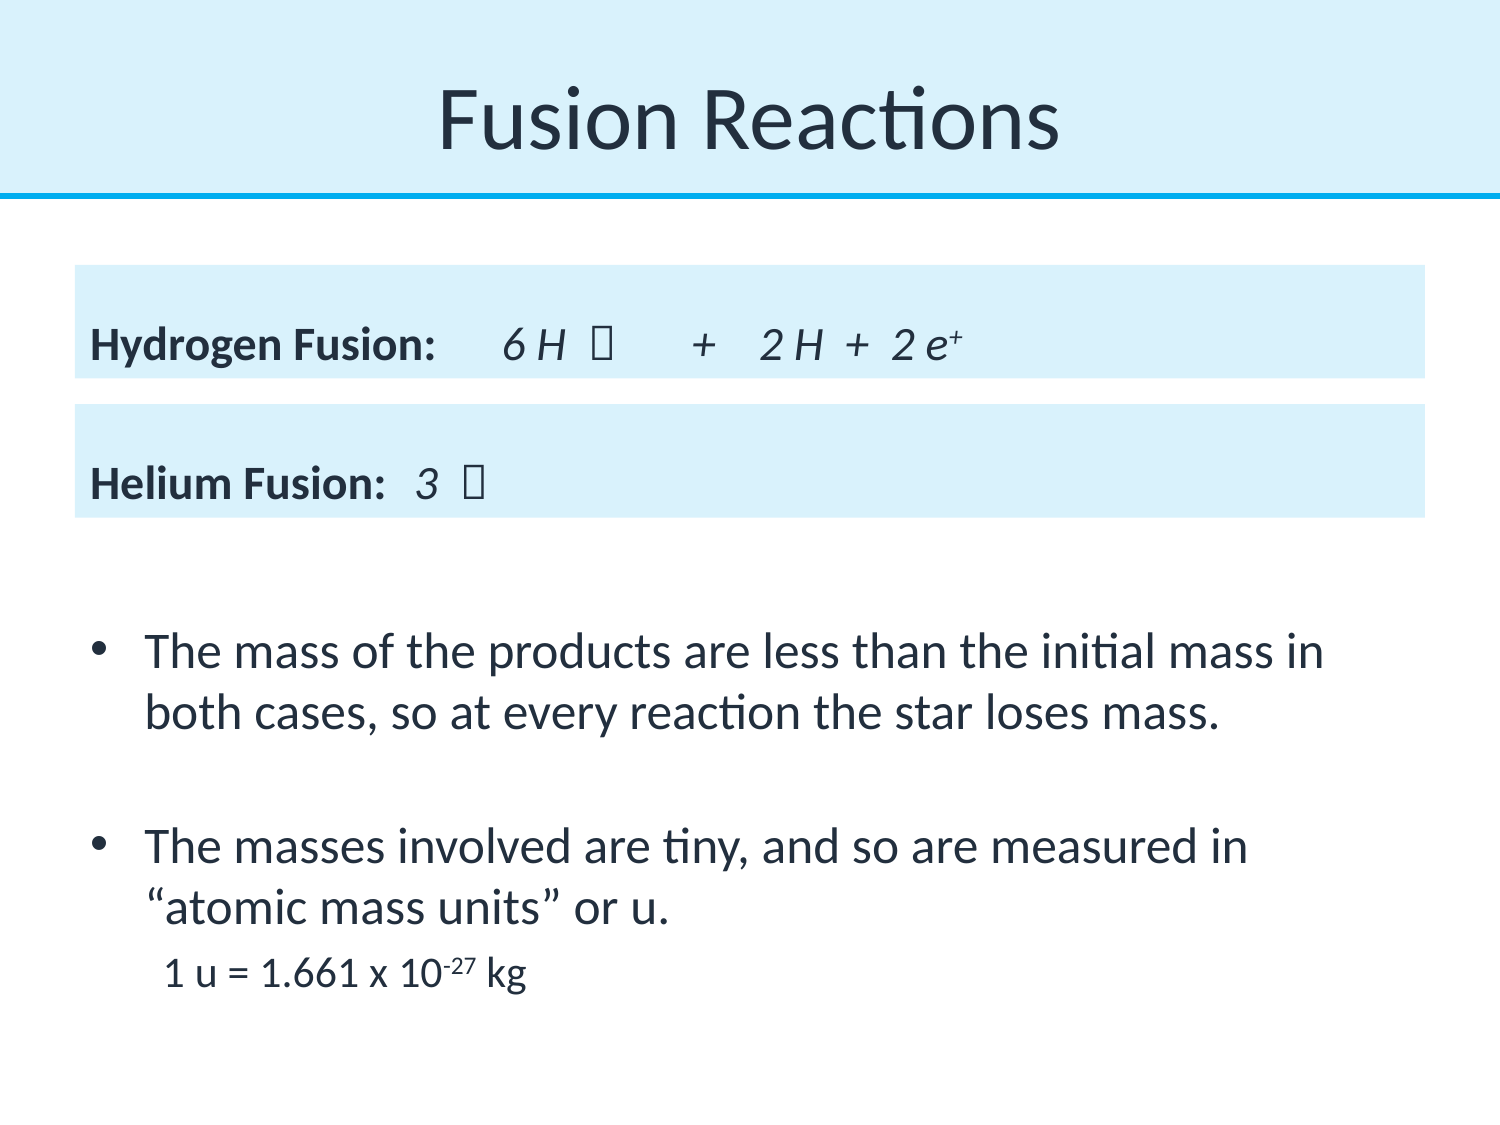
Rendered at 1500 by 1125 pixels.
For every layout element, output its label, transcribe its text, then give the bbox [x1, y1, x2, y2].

list The mass of the products are less than the initial mass in both cases, so at every reaction the star loses mass. The masses involved are tiny, and so are measured in “atomic mass units” or u. 1 u = 1.661 x 10-27 kg [75, 538, 1425, 1005]
title Fusion Reactions [75, 19, 1425, 193]
text_box [0, 0, 1500, 193]
